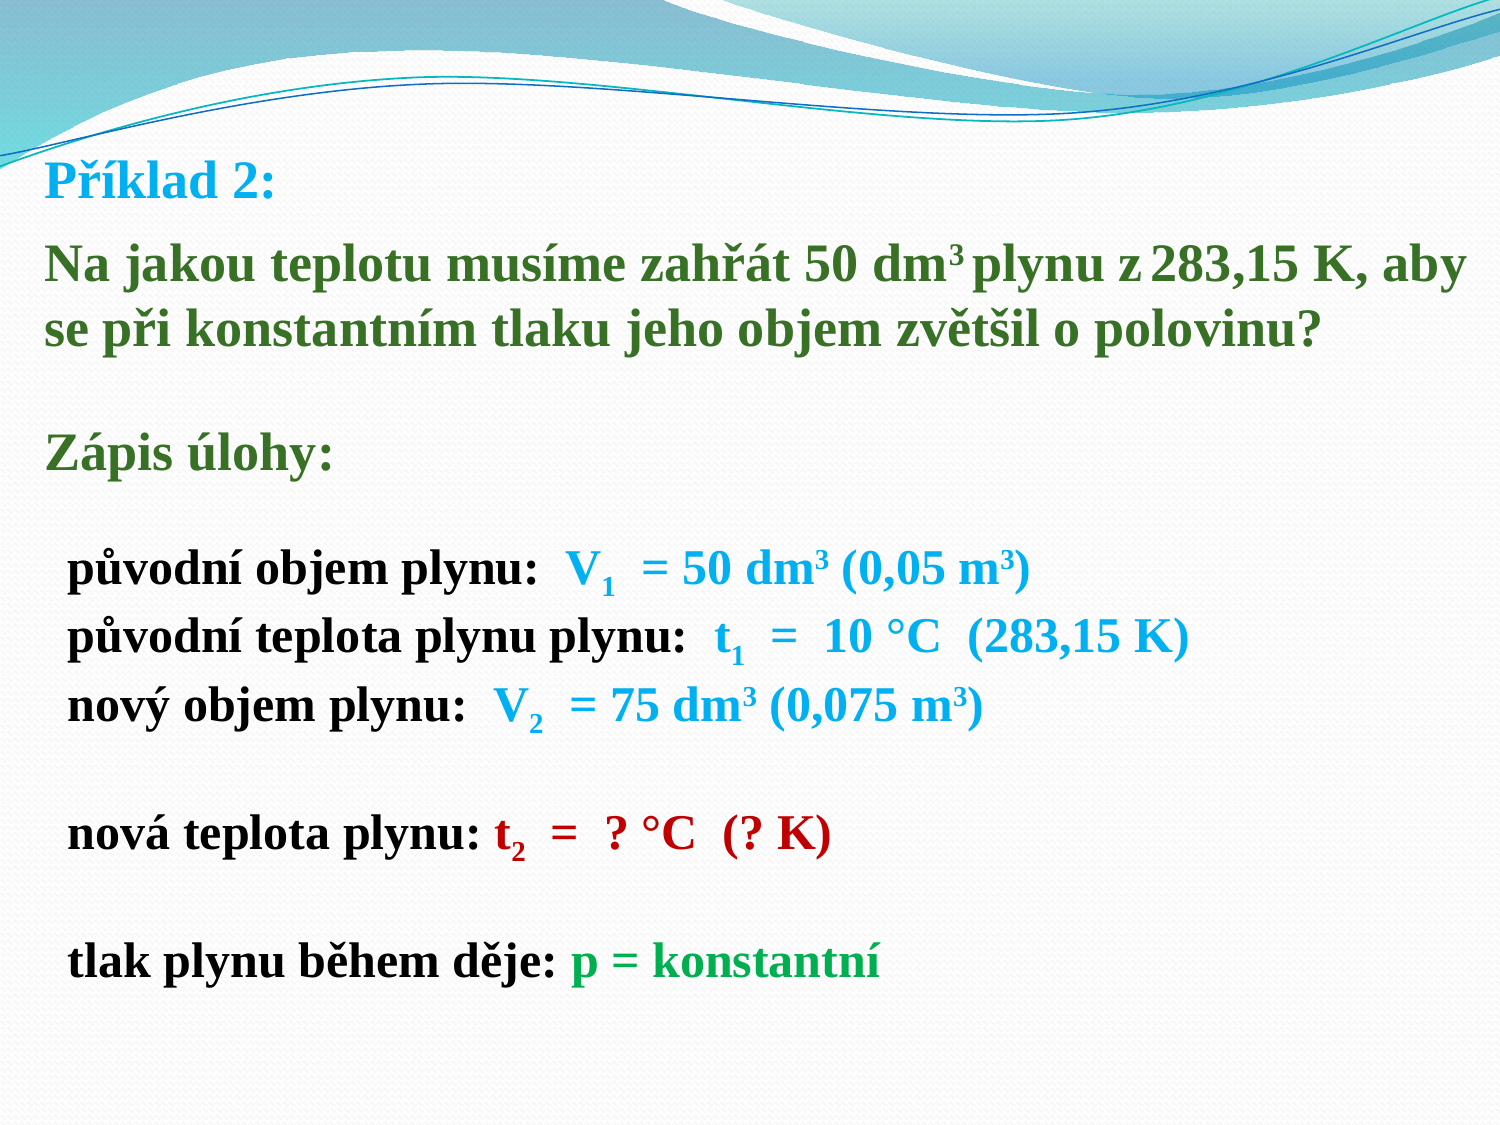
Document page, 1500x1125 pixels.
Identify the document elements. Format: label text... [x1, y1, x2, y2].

text_box Na jakou teplotu musíme zahřát 50 dm3 plynu z 283,15 K, aby se při konstantním tlaku jeho objem zvětšil o polovinu? [29, 219, 1500, 365]
text_box Zápis úlohy: [29, 408, 817, 489]
text_box Příklad 2: [29, 137, 455, 217]
text_box původní objem plynu: V1 = 50 dm3 (0,05 m3) původní teplota plynu plynu: t1 = 10 °C (283,15 K) nový objem plynu: V2 = 75 dm3 (0,075 m3) nová teplota plynu: t2 = ? °C (? K) tlak plynu během děje: p = konstantní [53, 527, 1483, 995]
